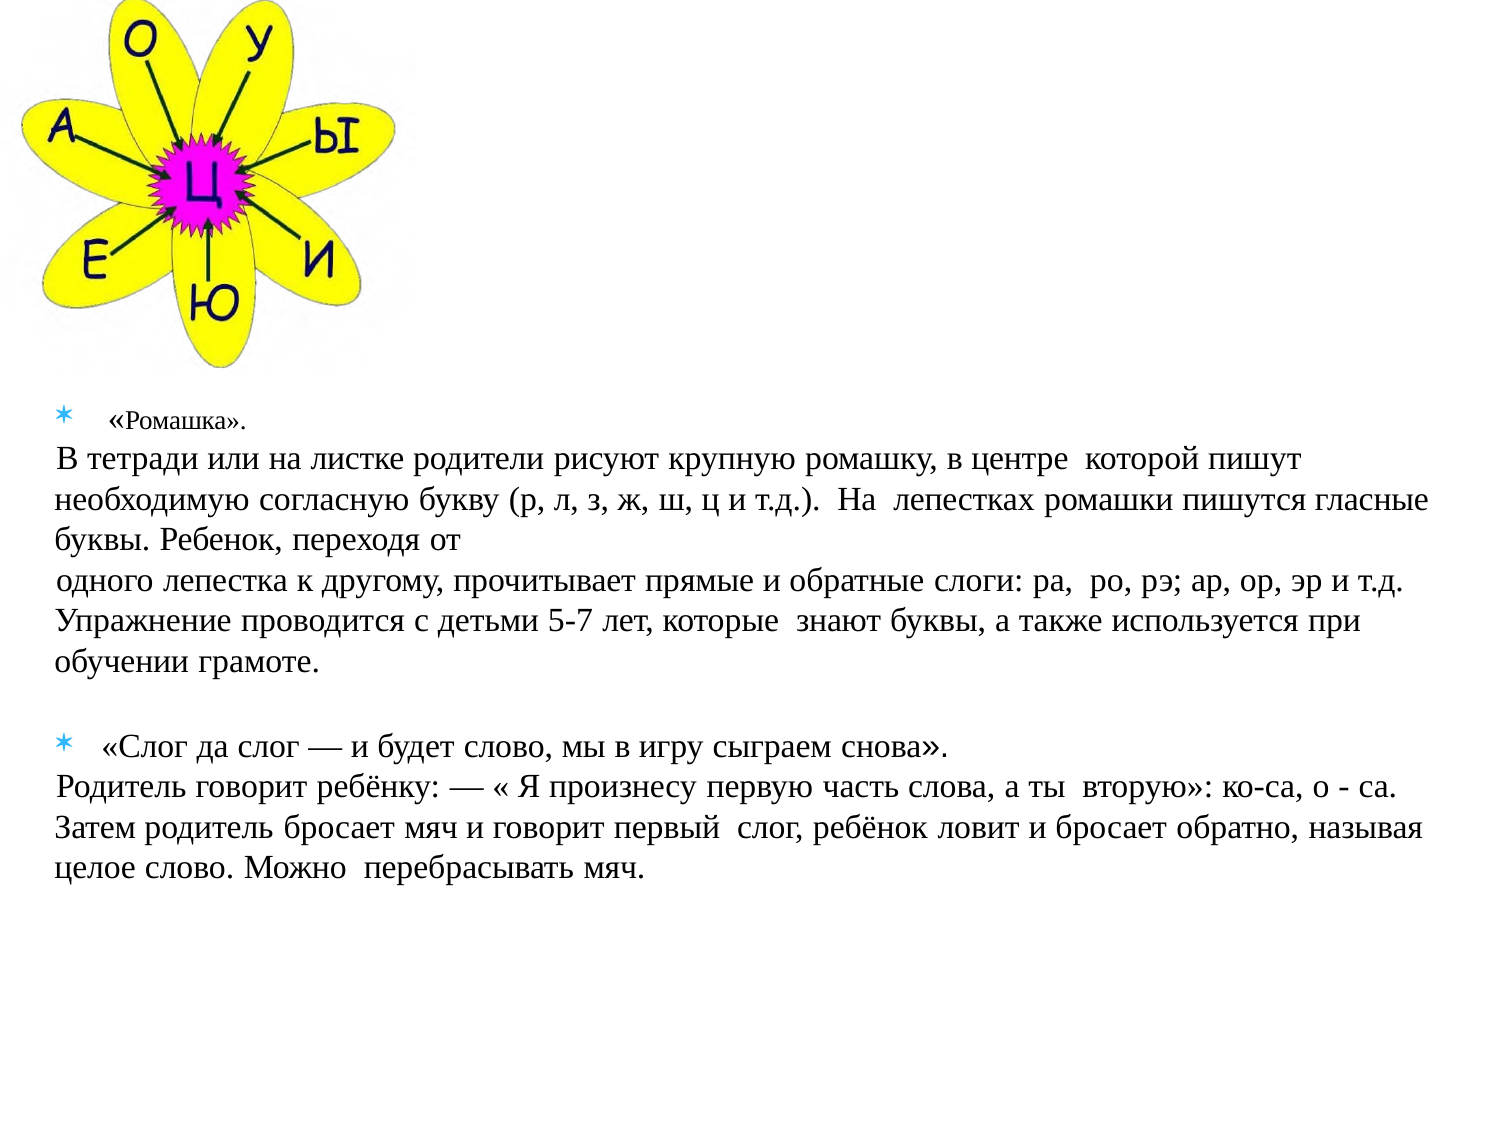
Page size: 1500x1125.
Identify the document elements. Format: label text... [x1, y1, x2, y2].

picture [0, 0, 417, 374]
list «Ромашка». В тетради или на листке родители рисуют крупную ромашку, в центре которой пишут необходимую согласную букву (р, л, з, ж, ш, ц и т.д.). На лепестках ромашки пишутся гласные буквы. Ребенок, переходя от одного лепестка к другому, прочитывает прямые и обратные слоги: ра, ро, рэ; ар, ор, эр и т.д. Упражнение проводится с детьми 5-7 лет, которые знают буквы, а также используется при обучении грамоте. «Слог да слог — и будет слово, мы в игру сыграем снова». Родитель говорит ребёнку: — « Я произнесу первую часть слова, а ты вторую»: ко-са, о - са. Затем родитель бросает мяч и говорит первый слог, ребёнок ловит и бросает обратно, называя целое слово. Можно перебрасывать мяч. [53, 394, 1447, 889]
